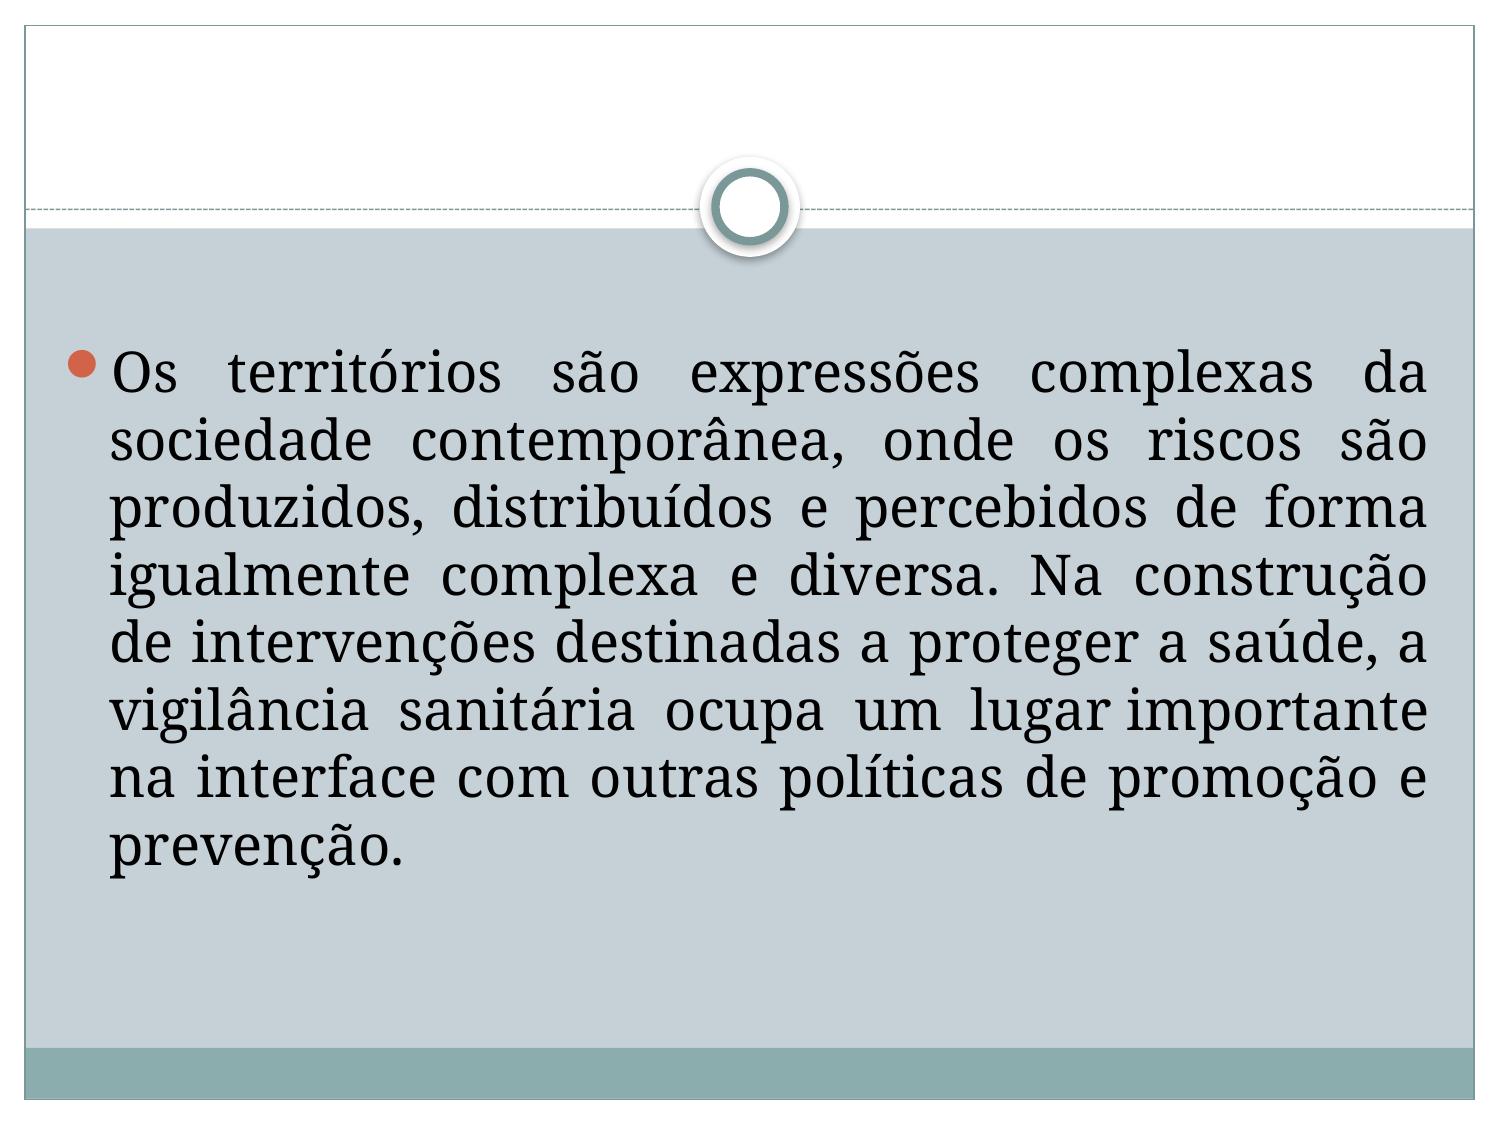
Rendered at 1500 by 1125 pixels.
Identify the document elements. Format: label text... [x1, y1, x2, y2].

list Os territórios são expressões complexas da sociedade contemporânea, onde os riscos são produzidos, distribuídos e percebidos de forma igualmente complexa e diversa. Na construção de intervenções destinadas a proteger a saúde, a vigilância sanitária ocupa um lugar importante na interface com outras políticas de promoção e prevenção. [49, 250, 1445, 1001]
